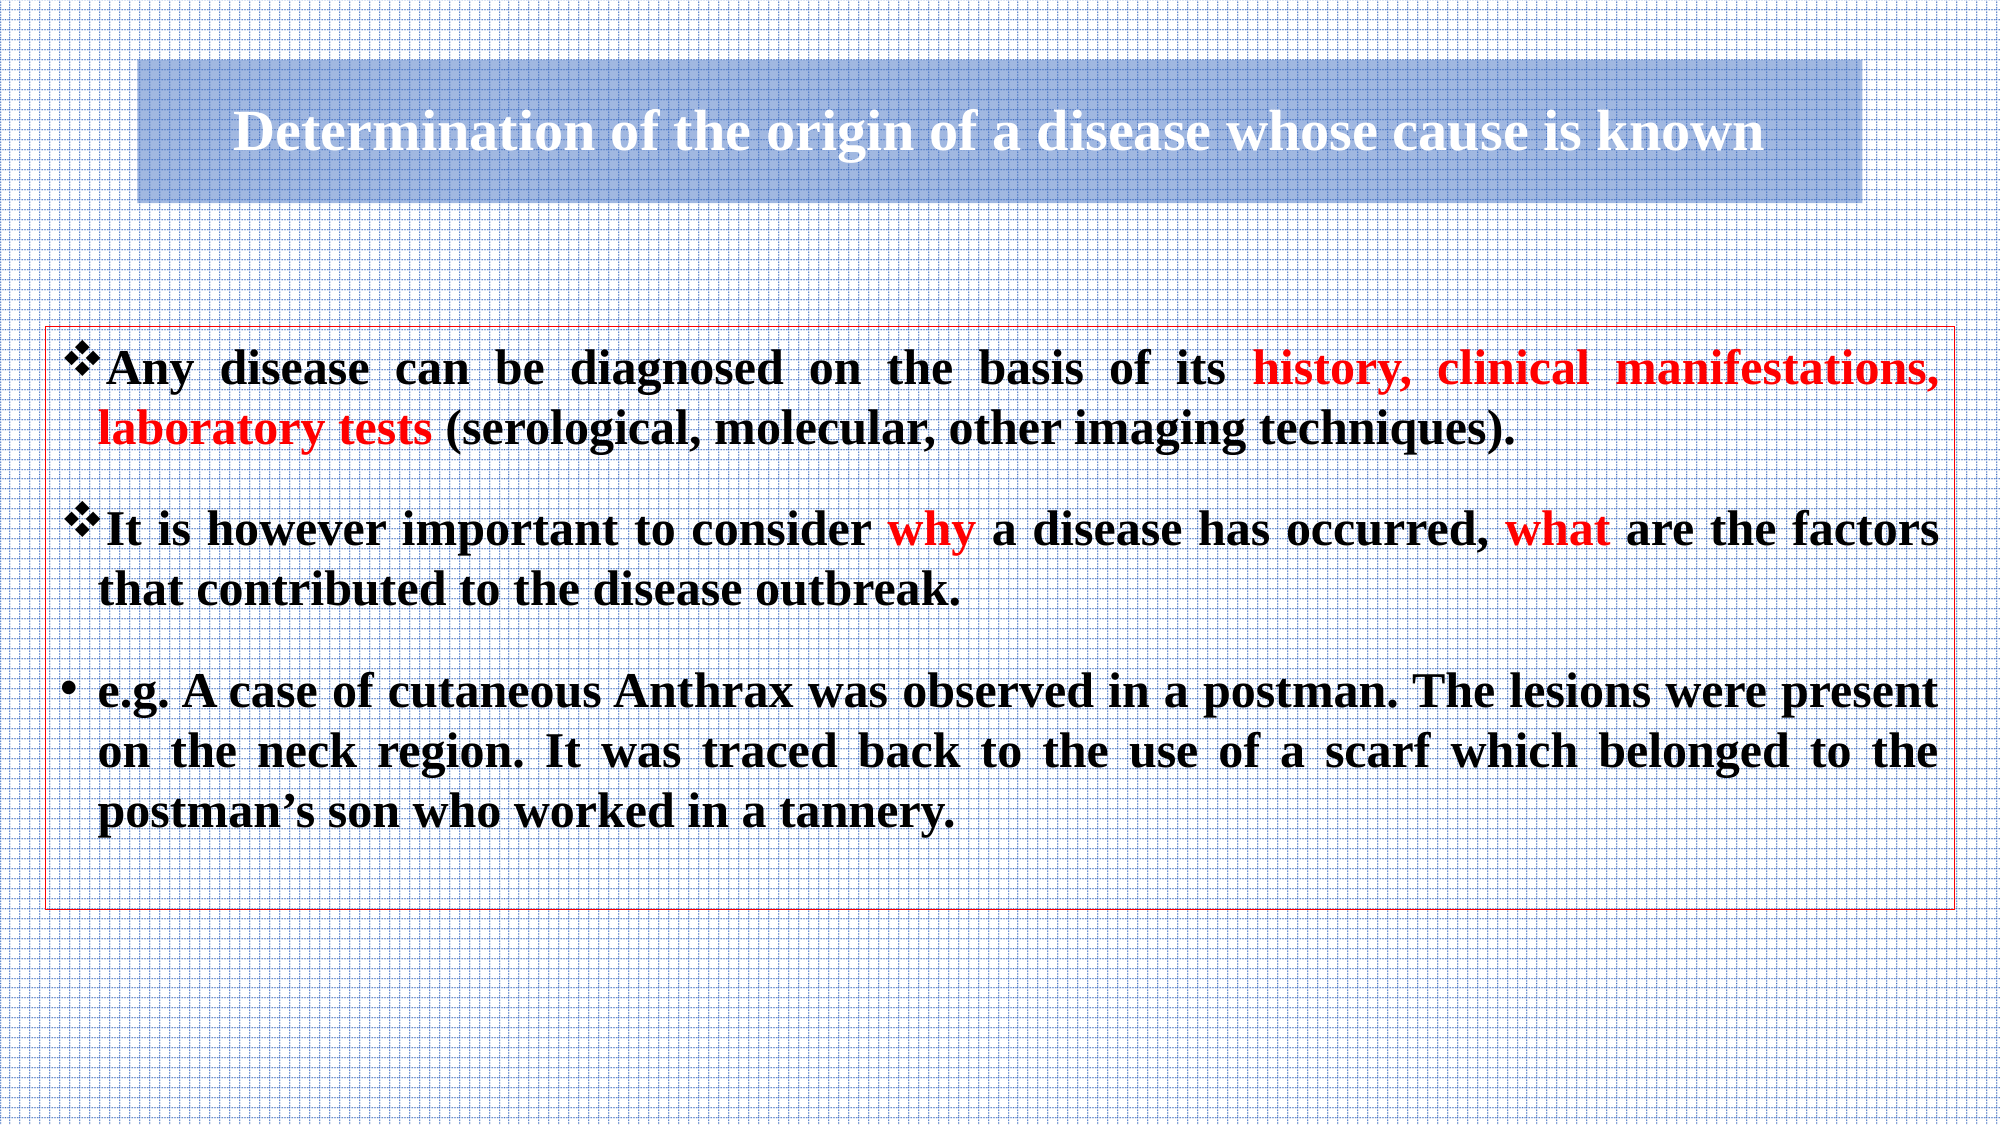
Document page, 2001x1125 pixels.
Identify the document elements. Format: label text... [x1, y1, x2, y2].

title Determination of the origin of a disease whose cause is known [137, 59, 1863, 204]
picture [0, 0, 2001, 1125]
list Any disease can be diagnosed on the basis of its history, clinical manifestations, laboratory tests (serological, molecular, other imaging techniques). It is however important to consider why a disease has occurred, what are the factors that contributed to the disease outbreak. e.g. A case of cutaneous Anthrax was observed in a postman. The lesions were present on the neck region. It was traced back to the use of a scarf which belonged to the postman’s son who worked in a tannery. [45, 326, 1955, 910]
